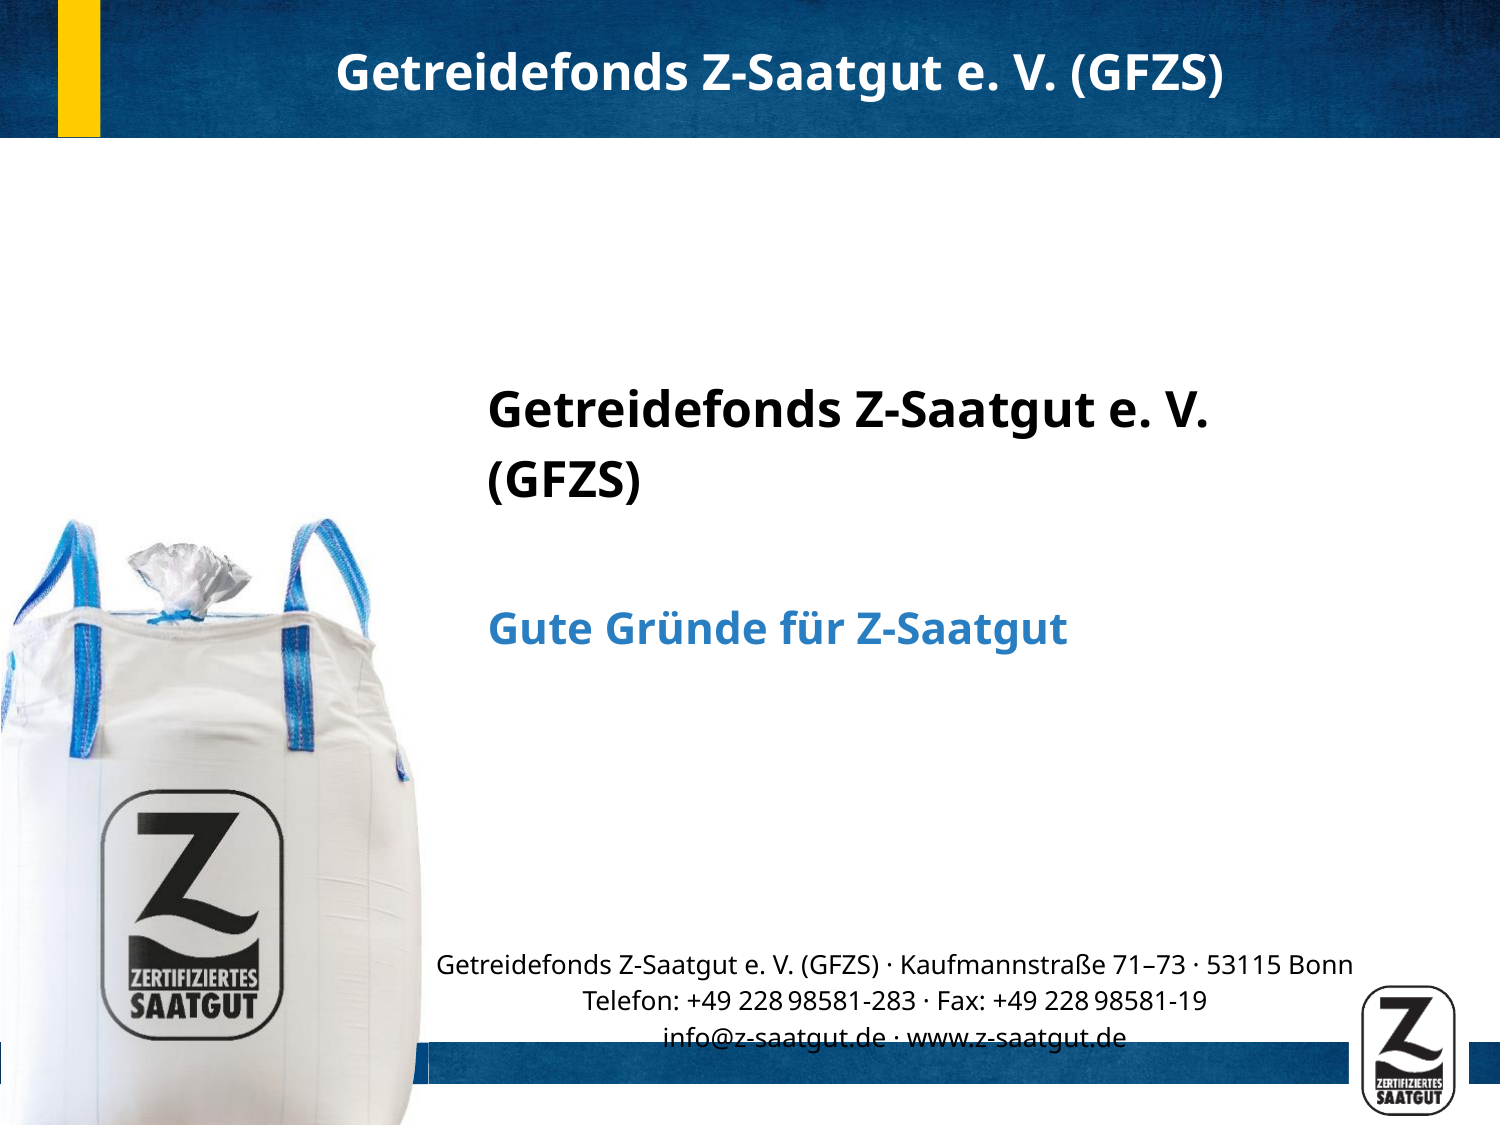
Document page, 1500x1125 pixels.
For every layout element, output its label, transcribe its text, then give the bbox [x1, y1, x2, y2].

list Getreidefonds Z-Saatgut e. V. (GFZS) [472, 338, 1424, 515]
list Gute Gründe für Z-Saatgut [472, 531, 1424, 661]
picture [1358, 982, 1459, 1119]
picture [0, 512, 429, 1125]
picture [1469, 1042, 1500, 1084]
list Getreidefonds Z-Saatgut e. V. (GFZS) · Kaufmannstraße 71–73 · 53115 Bonn Telefon: +49 228 98581-283 · Fax: +49 228 98581-19 info@z-saatgut.de · www.z-saatgut.de [419, 940, 1371, 1082]
picture [101, 0, 1500, 138]
picture [0, 0, 58, 138]
